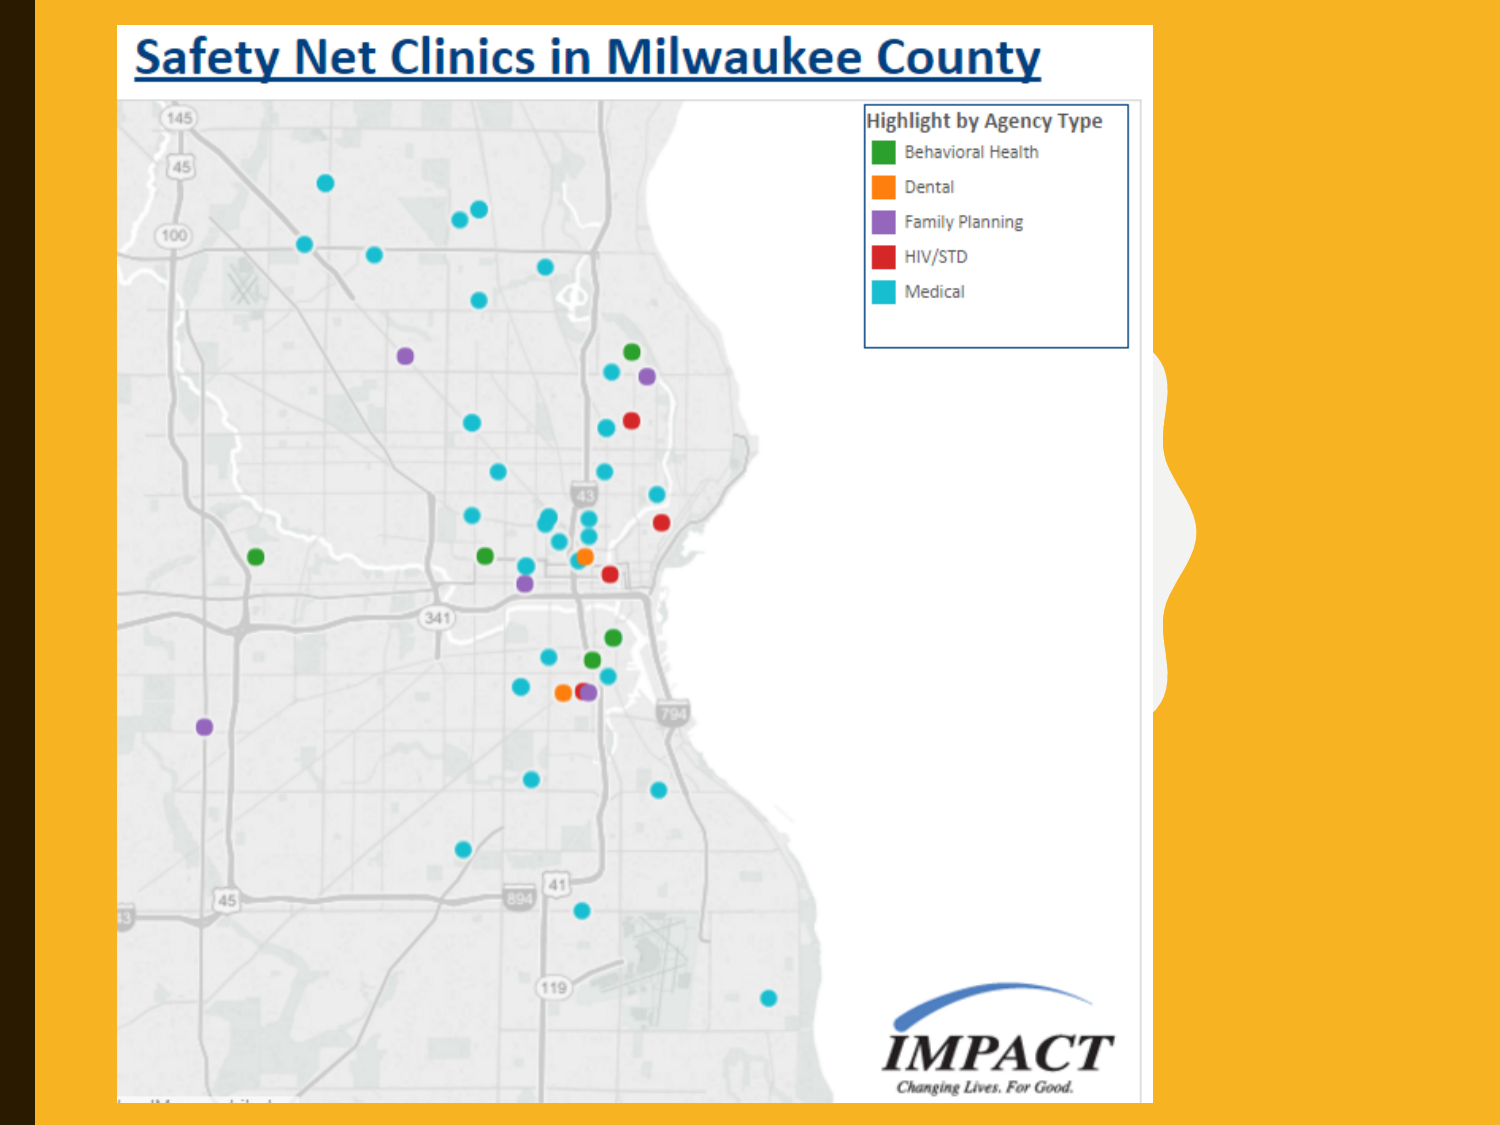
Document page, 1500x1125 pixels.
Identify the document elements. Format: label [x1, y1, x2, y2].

picture [117, 25, 1153, 1103]
